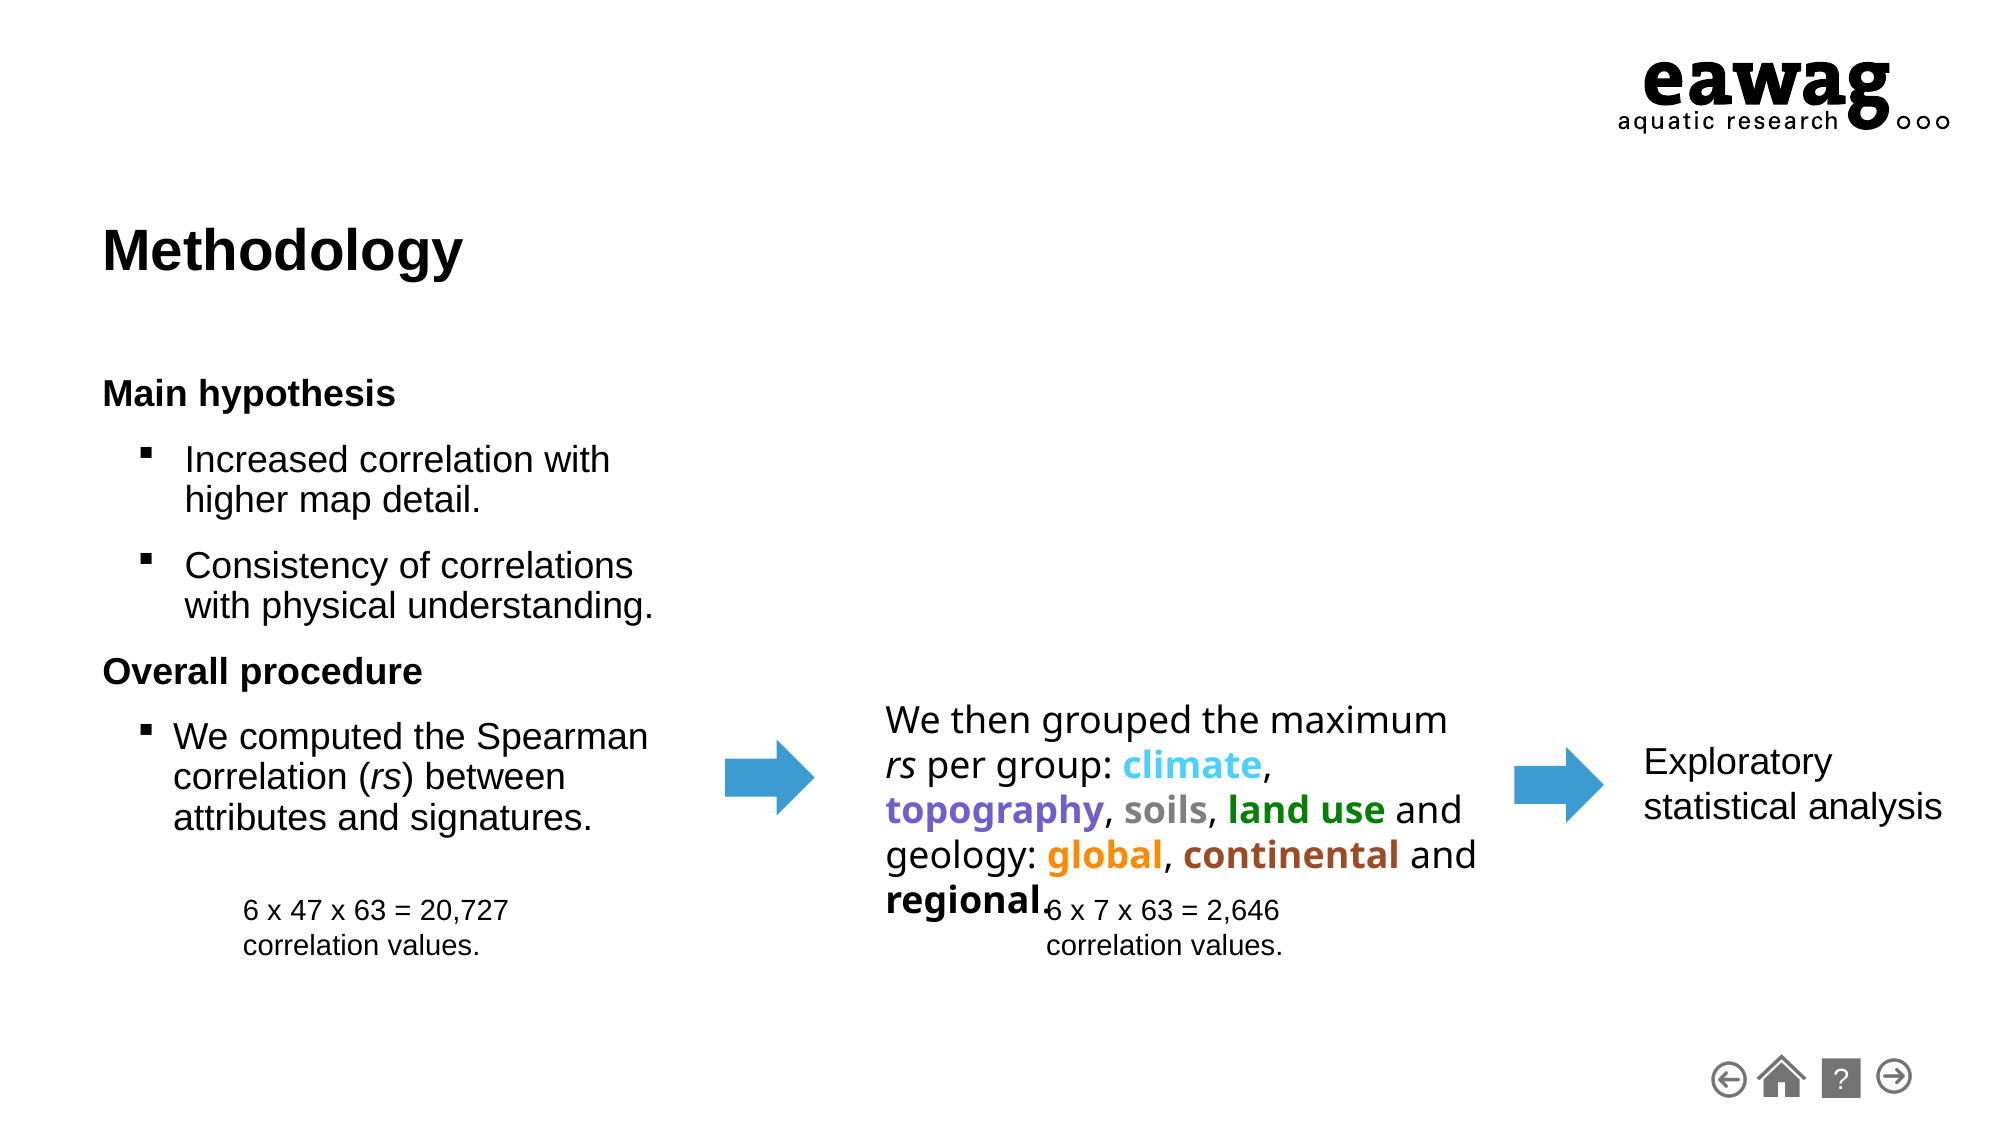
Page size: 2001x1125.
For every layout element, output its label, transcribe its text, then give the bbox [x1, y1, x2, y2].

title Methodology [102, 220, 1945, 285]
text_box Exploratory statistical analysis [1628, 729, 1962, 826]
text_box [723, 737, 817, 819]
text_box We then grouped the maximum rs per group: climate, topography, soils, land use and geology: global, continental and regional. [870, 688, 1504, 881]
text_box [1513, 744, 1606, 826]
text_box Main hypothesis Increased correlation with higher map detail. Consistency of correlations with physical understanding. Overall procedure We computed the Spearman correlation (rs) between attributes and signatures. [102, 374, 687, 981]
picture [1707, 1057, 1751, 1102]
picture [1872, 1054, 1916, 1098]
text_box 6 x 47 x 63 = 20,727 correlation values. [228, 884, 561, 981]
picture [1753, 1047, 1810, 1104]
text_box ? [1821, 1057, 1862, 1099]
text_box 6 x 7 x 63 = 2,646 correlation values. [1031, 884, 1364, 981]
